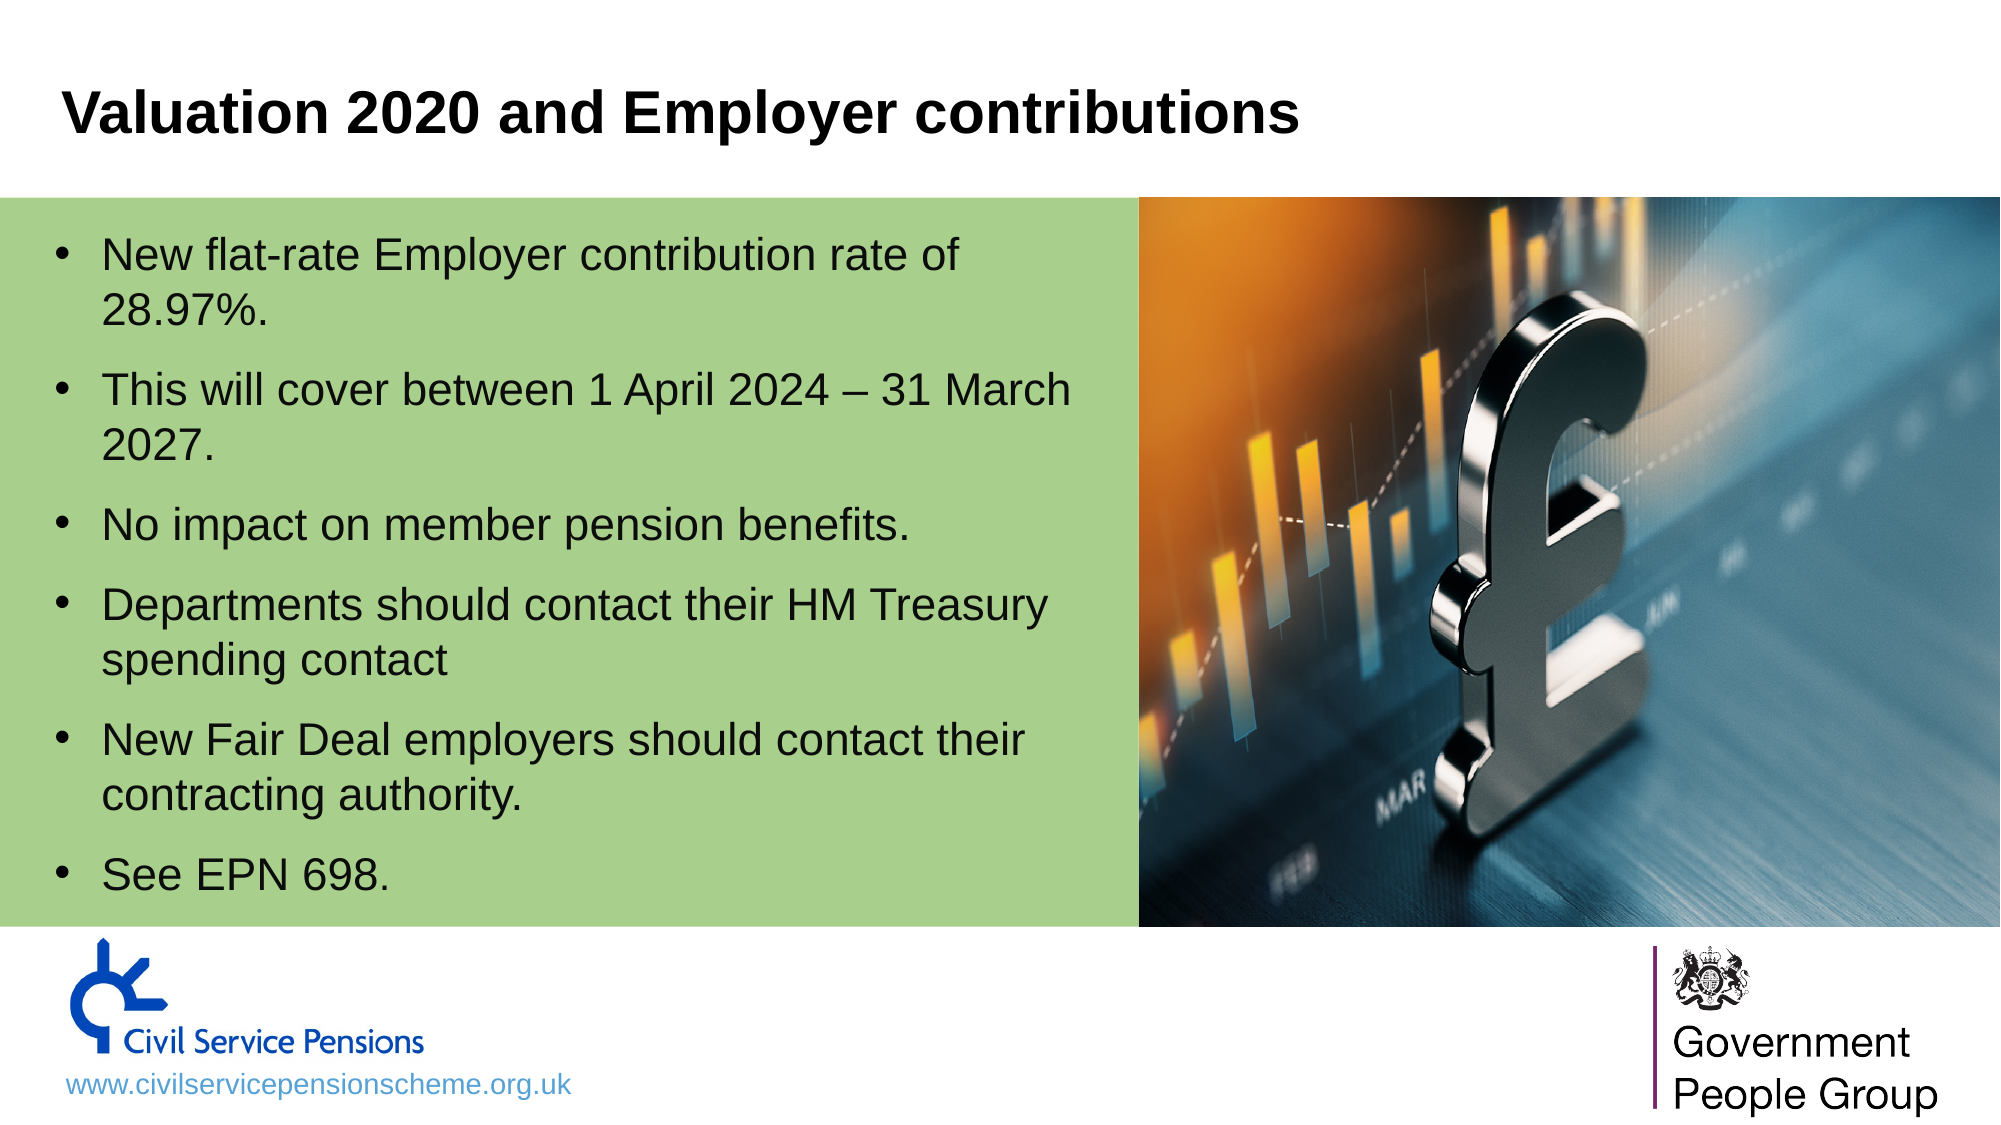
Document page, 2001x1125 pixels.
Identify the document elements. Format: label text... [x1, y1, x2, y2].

picture [1138, 197, 2000, 927]
text_box Valuation 2020 and Employer contributions [61, 0, 1965, 197]
text_box www.civilservicepensionscheme.org.uk [0, 1064, 573, 1100]
picture [61, 933, 434, 1063]
text_box New flat-rate Employer contribution rate of 28.97%. This will cover between 1 April 2024 – 31 March 2027. No impact on member pension benefits. Departments should contact their HM Treasury spending contact New Fair Deal employers should contact their contracting authority. See EPN 698. [0, 197, 1136, 927]
picture [1652, 946, 1939, 1118]
